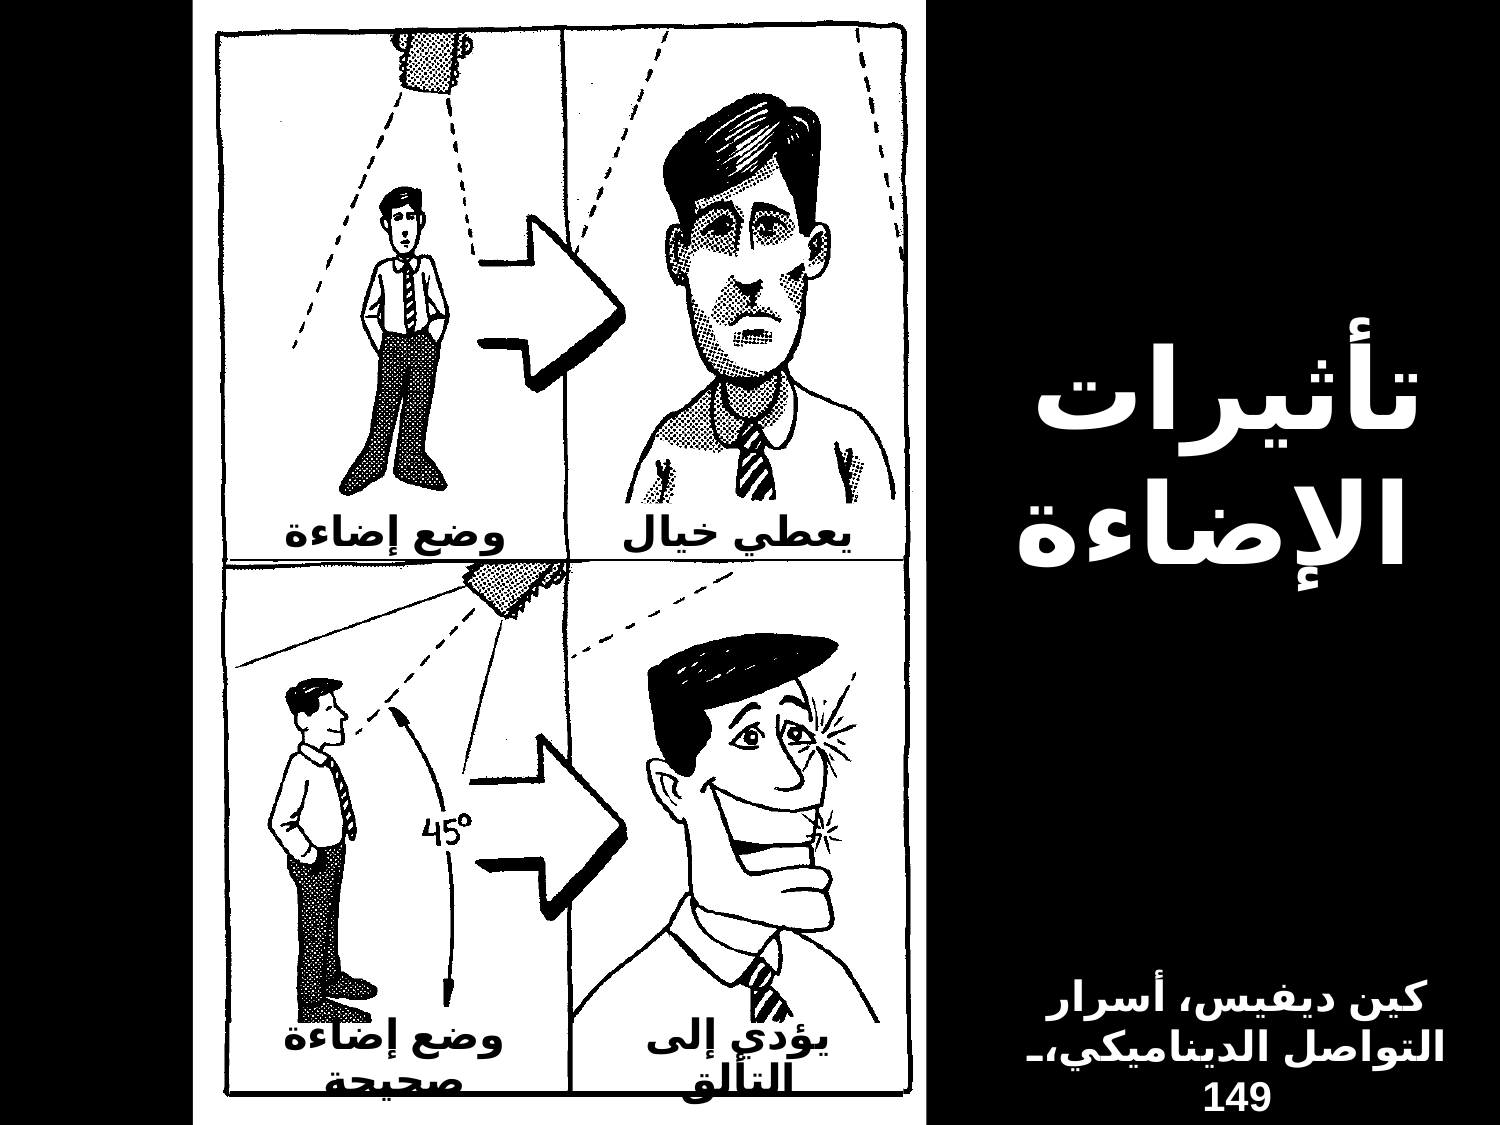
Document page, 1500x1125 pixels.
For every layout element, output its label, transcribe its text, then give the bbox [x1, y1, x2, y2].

text_box كين ديفيس، أسرار التواصل الديناميكي، 149 [974, 964, 1500, 1125]
title تأثيرات الإضاءة [931, 51, 1500, 852]
picture [192, 0, 927, 560]
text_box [192, 560, 927, 1125]
